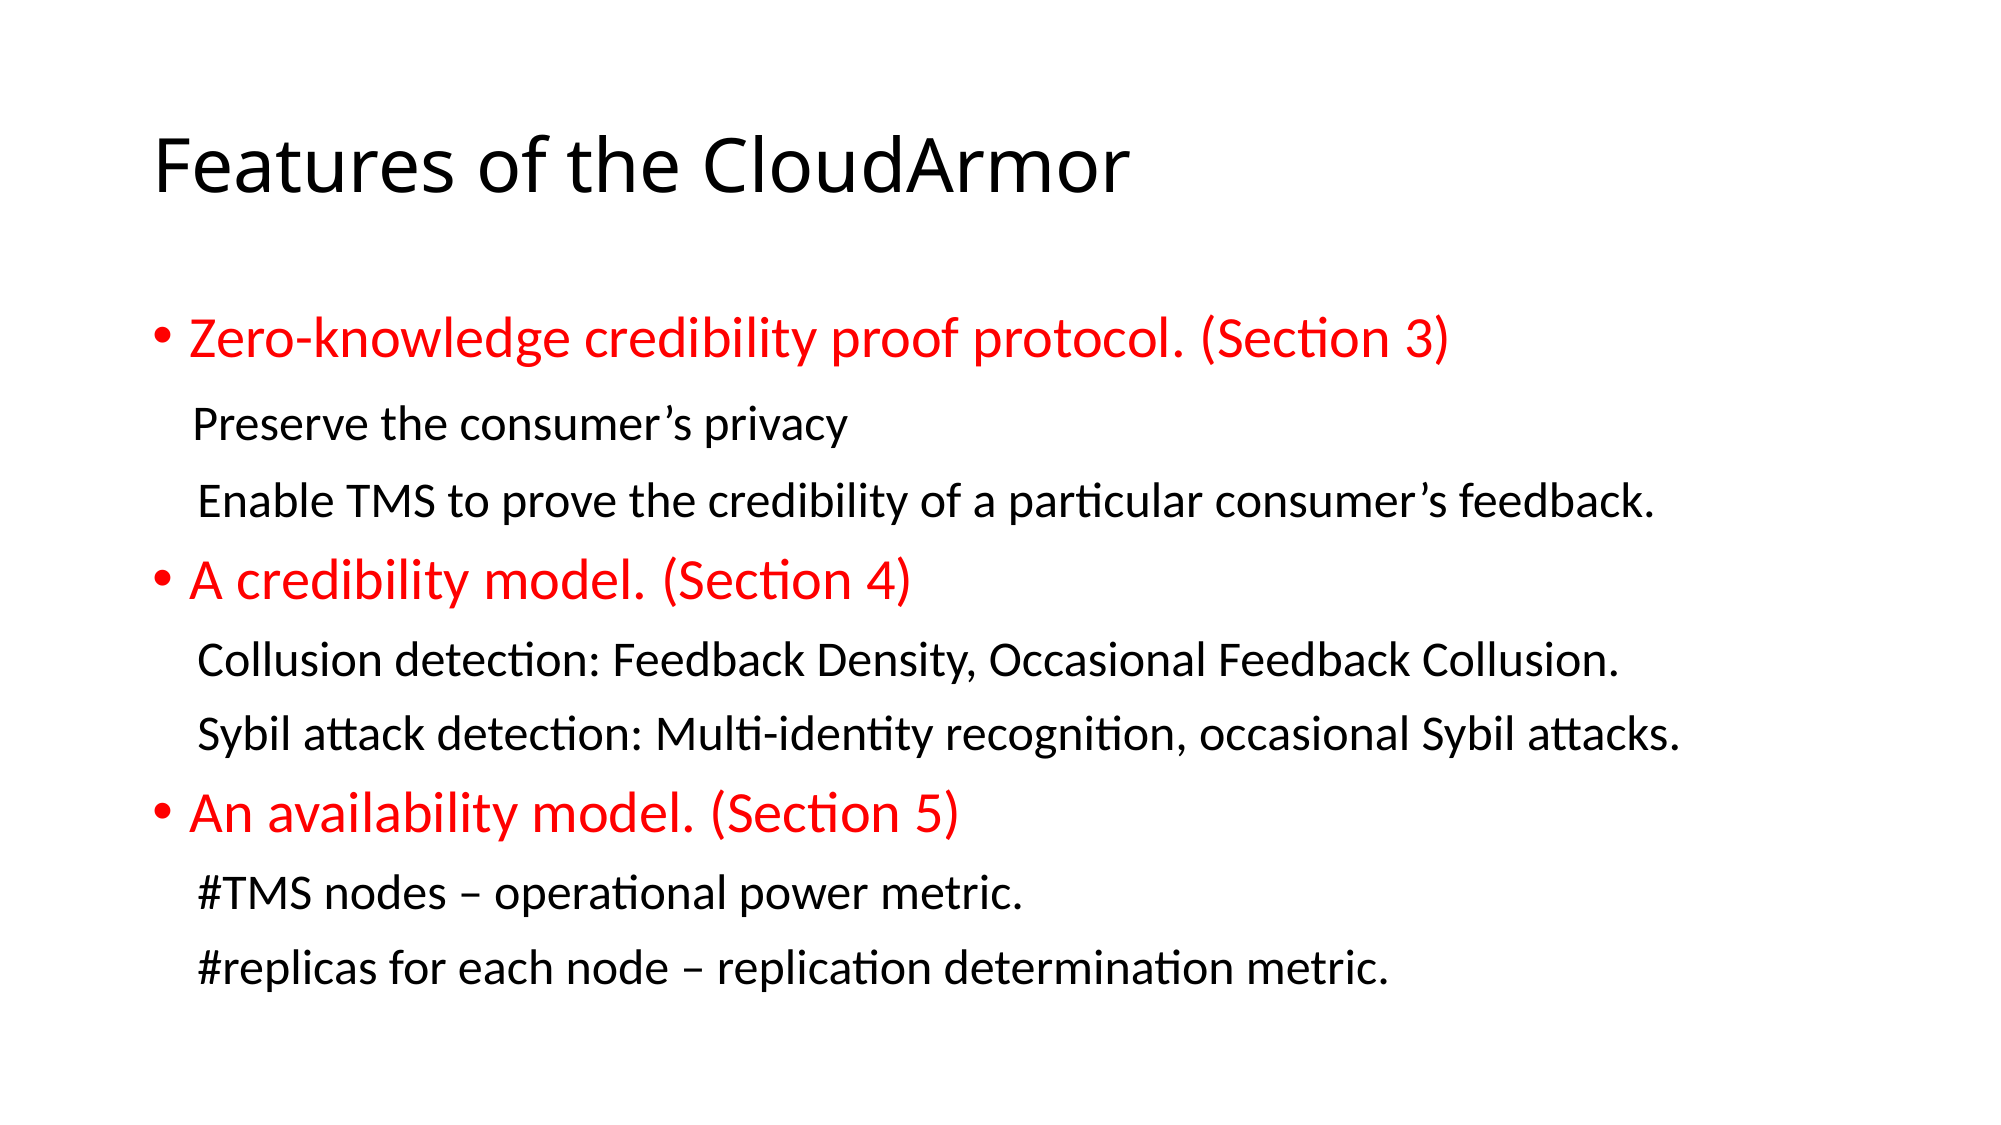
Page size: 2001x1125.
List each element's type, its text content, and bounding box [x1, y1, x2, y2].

list Zero-knowledge credibility proof protocol. (Section 3) Preserve the consumer’s privacy Enable TMS to prove the credibility of a particular consumer’s feedback. A credibility model. (Section 4) Collusion detection: Feedback Density, Occasional Feedback Collusion. Sybil attack detection: Multi-identity recognition, occasional Sybil attacks. An availability model. (Section 5) #TMS nodes – operational power metric. #replicas for each node – replication determination metric. [137, 299, 1863, 1014]
title Features of the CloudArmor [137, 59, 1863, 278]
